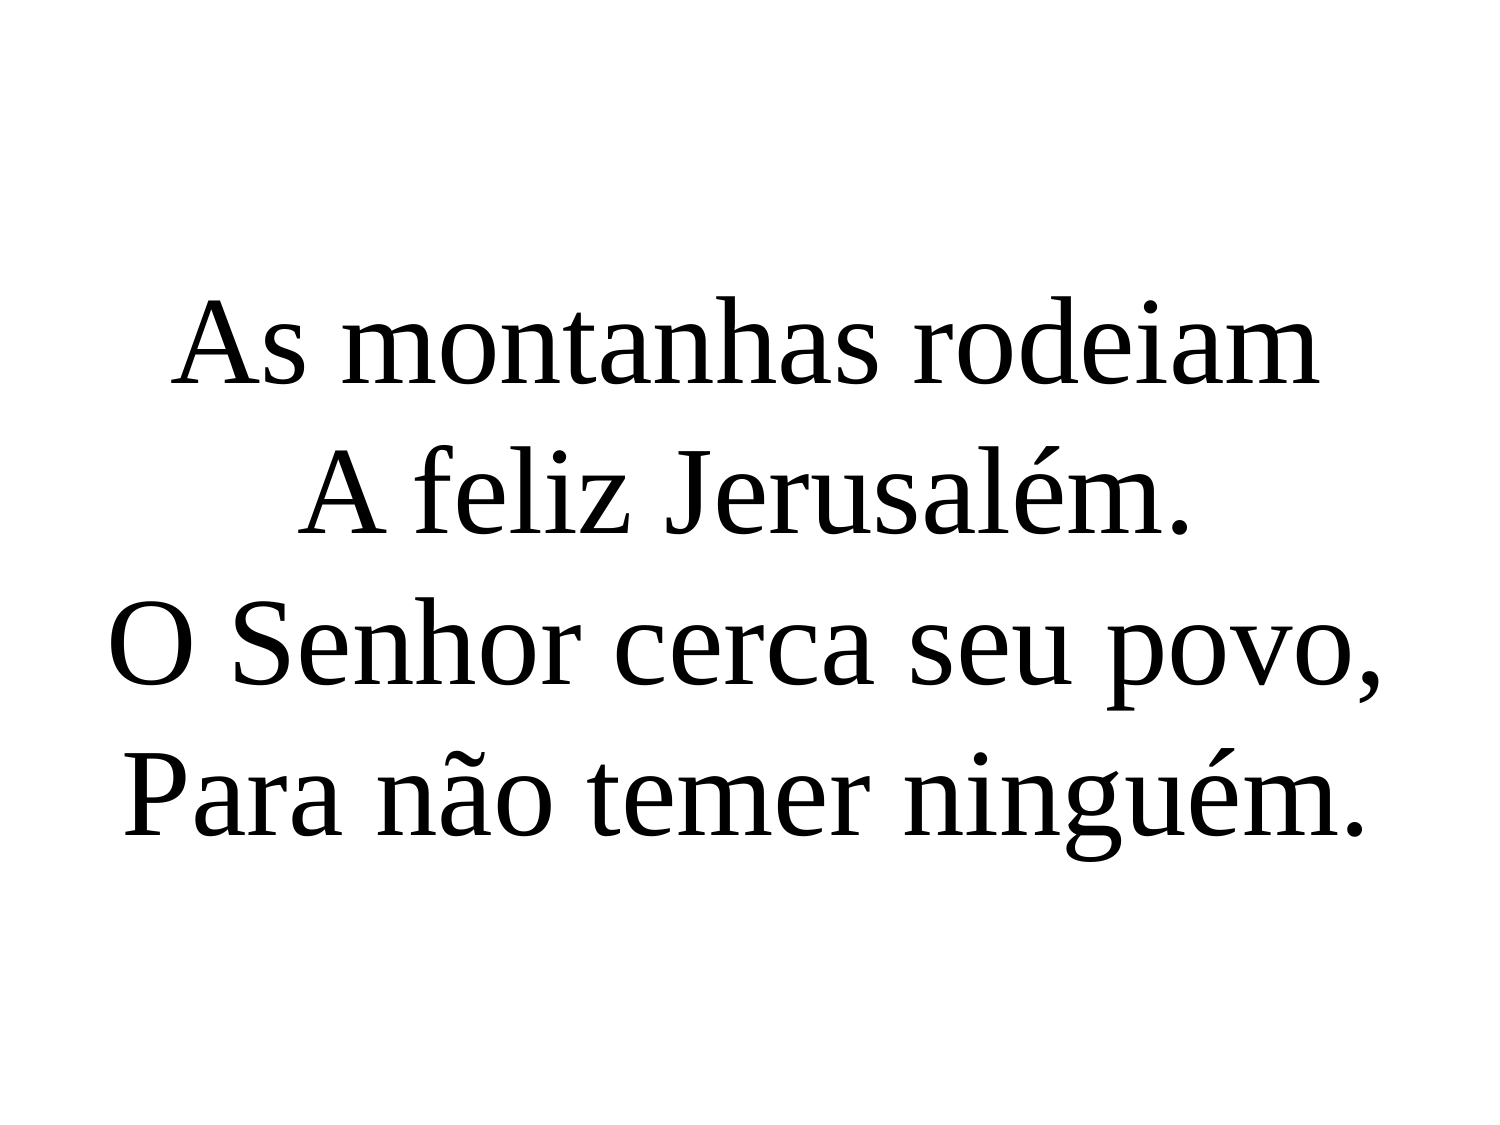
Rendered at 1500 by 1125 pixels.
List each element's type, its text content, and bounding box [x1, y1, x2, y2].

list As montanhas rodeiam A feliz Jerusalém. O Senhor cerca seu povo, Para não temer ninguém. [53, 57, 1440, 1080]
